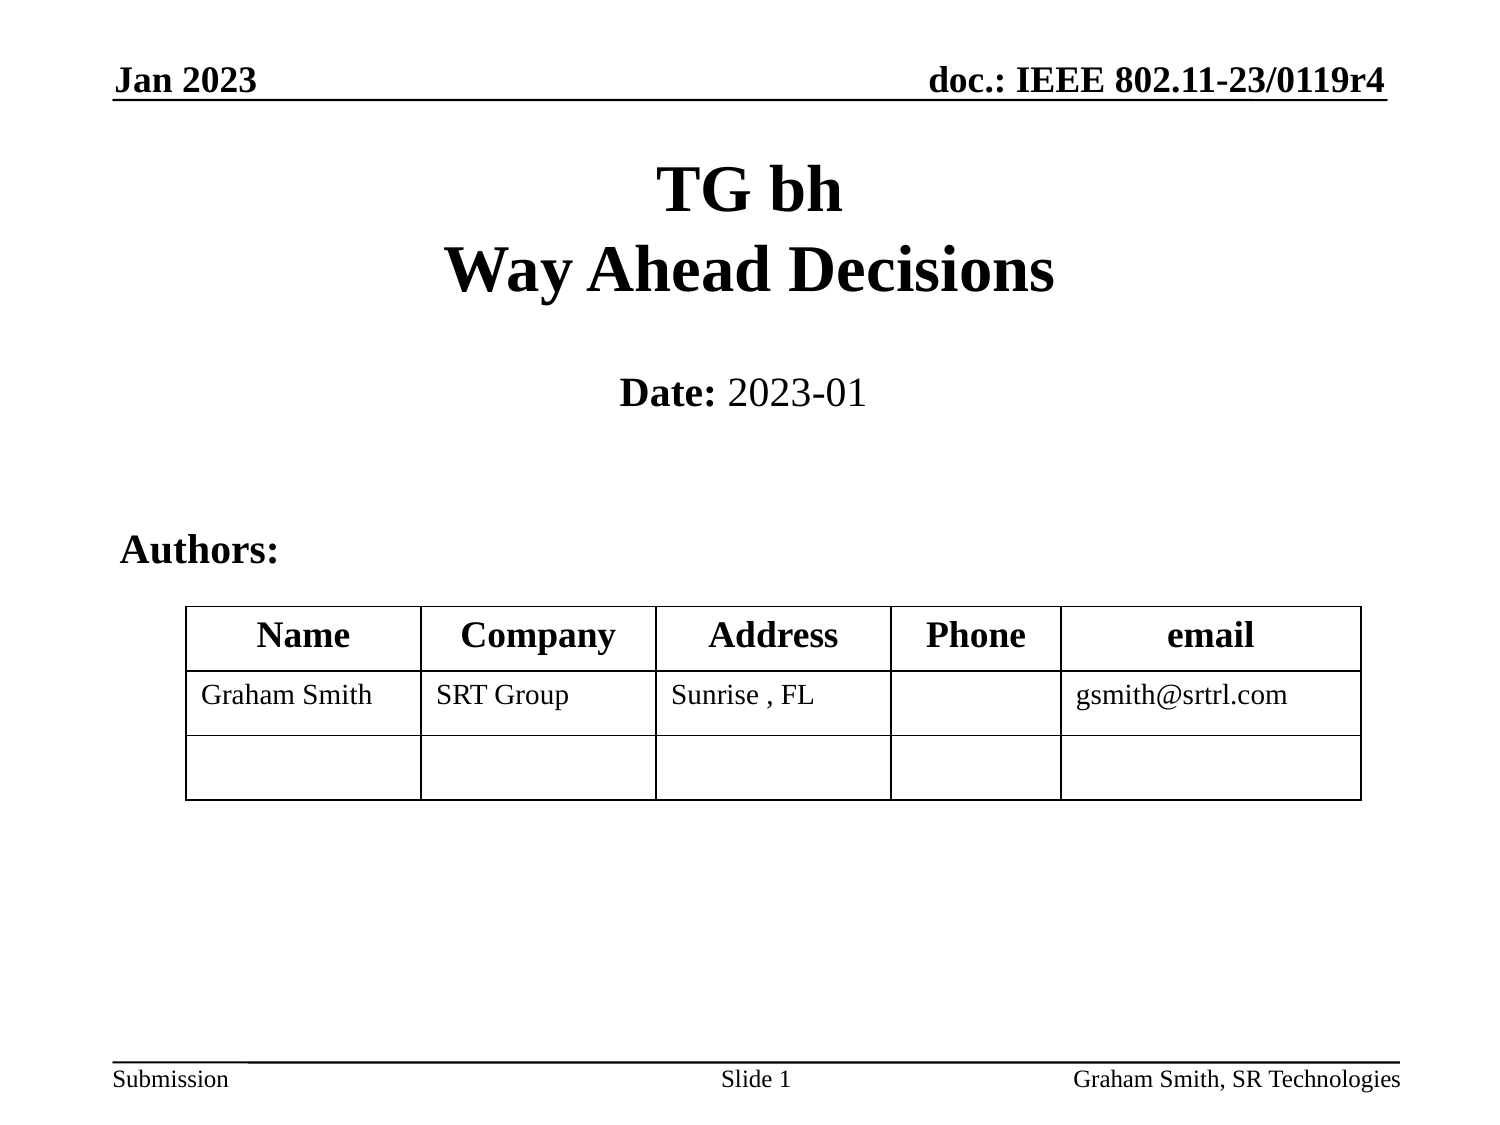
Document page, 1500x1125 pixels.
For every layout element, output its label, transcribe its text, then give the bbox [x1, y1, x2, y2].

slide_number Slide 1 [712, 1061, 800, 1093]
table_header Name [187, 607, 420, 670]
table_header Company [422, 607, 655, 670]
text_box Authors: [104, 514, 342, 578]
table_cell [422, 736, 655, 799]
table_header Address [657, 607, 890, 670]
table_cell Graham Smith [187, 672, 420, 735]
table_cell [892, 736, 1060, 799]
table_cell [187, 736, 420, 799]
footer Graham Smith, SR Technologies [1069, 1061, 1402, 1093]
table_header email [1062, 607, 1360, 670]
table_cell [657, 736, 890, 799]
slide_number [114, 54, 265, 101]
list Date: 2023-01 [106, 362, 1382, 425]
table_cell [1062, 736, 1360, 799]
table_cell SRT Group [422, 672, 655, 735]
table_header Phone [892, 607, 1060, 670]
table_cell [892, 672, 1060, 735]
table_cell gsmith@srtrl.com [1062, 672, 1360, 735]
table_cell Sunrise , FL [657, 672, 890, 735]
title TG bh Way Ahead Decisions [112, 137, 1388, 313]
